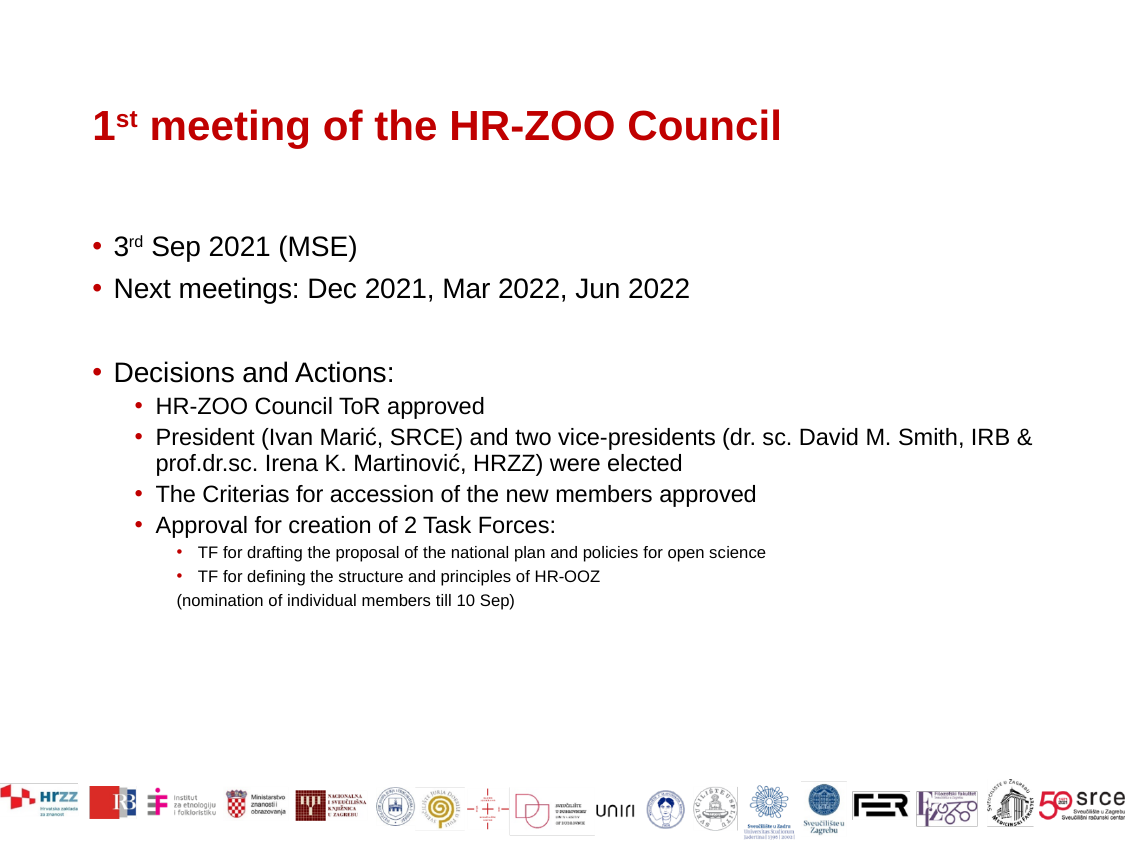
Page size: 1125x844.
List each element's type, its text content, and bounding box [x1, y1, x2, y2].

list 3rd Sep 2021 (MSE) Next meetings: Dec 2021, Mar 2022, Jun 2022 Decisions and Actions: HR-ZOO Council ToR approved President (Ivan Marić, SRCE) and two vice-presidents (dr. sc. David M. Smith, IRB & prof.dr.sc. Irena K. Martinović, HRZZ) were elected The Criterias for accession of the new members approved Approval for creation of 2 Task Forces: TF for drafting the proposal of the national plan and policies for open science TF for defining the structure and principles of HR-OOZ (nomination of individual members till 10 Sep) [77, 224, 1048, 760]
title 1st meeting of the HR-ZOO Council [77, 44, 1048, 208]
picture [0, 779, 1125, 844]
